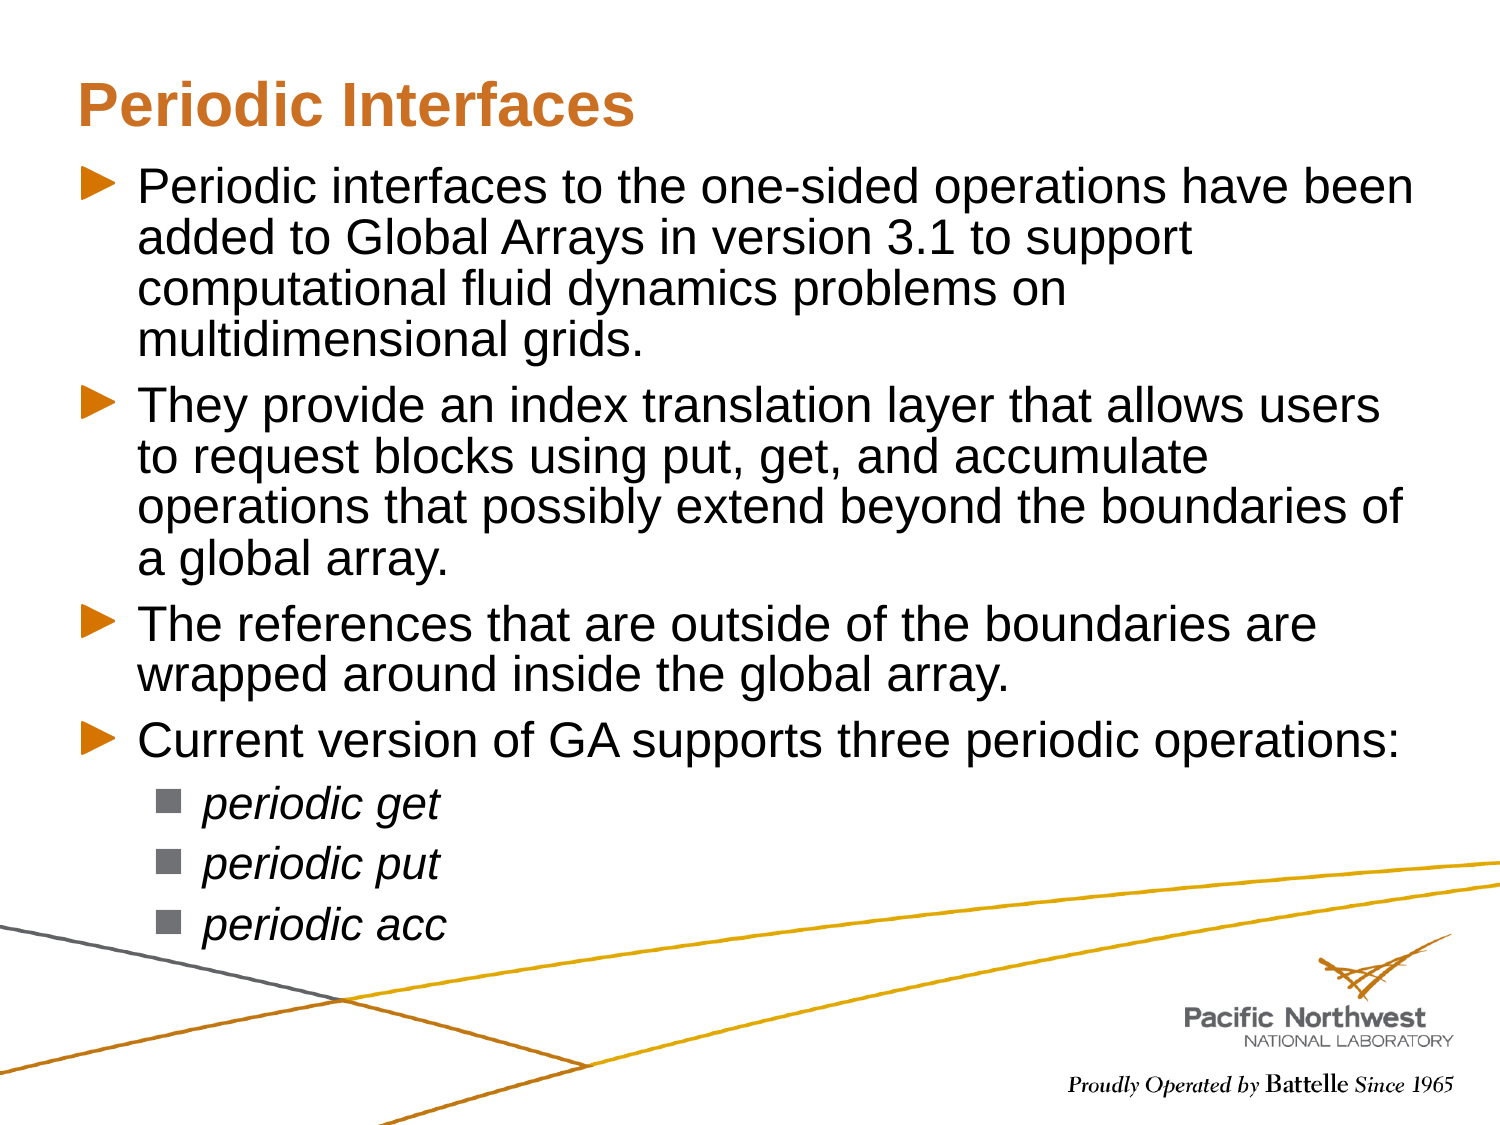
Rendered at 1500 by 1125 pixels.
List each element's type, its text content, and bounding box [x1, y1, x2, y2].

picture [80, 165, 116, 201]
picture [155, 788, 182, 814]
picture [80, 720, 116, 756]
picture [80, 384, 116, 420]
list Periodic interfaces to the one-sided operations have been added to Global Arrays in version 3.1 to support computational fluid dynamics problems on multidimensional grids. They provide an index translation layer that allows users to request blocks using put, get, and accumulate operations that possibly extend beyond the boundaries of a global array. The references that are outside of the boundaries are wrapped around inside the global array. Current version of GA supports three periodic operations: periodic get periodic put periodic acc [80, 162, 1424, 750]
title Periodic Interfaces [77, 75, 1424, 238]
picture [80, 603, 116, 639]
picture [0, 843, 1500, 1125]
